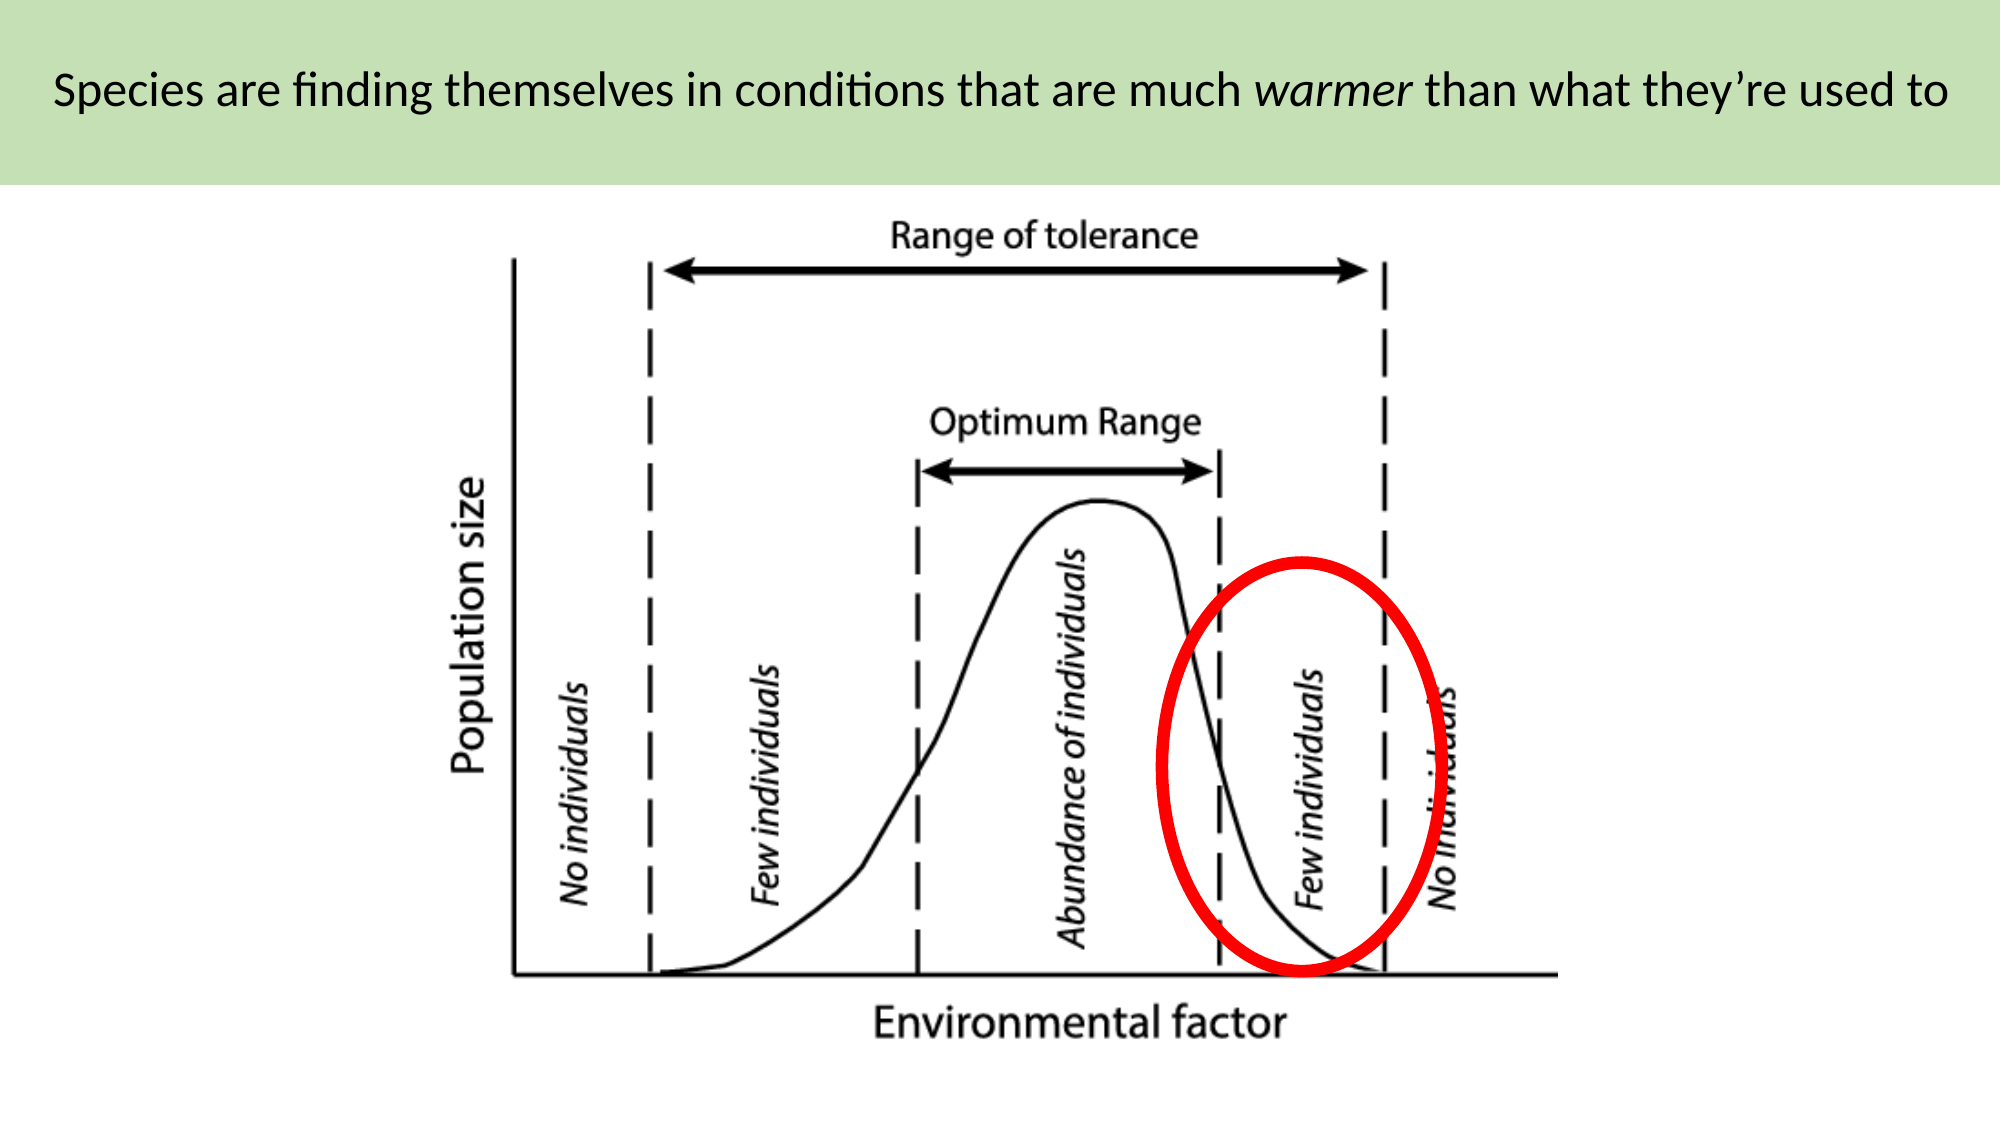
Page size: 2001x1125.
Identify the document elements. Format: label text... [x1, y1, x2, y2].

text_box [0, 184, 2000, 1125]
picture [444, 216, 1558, 1050]
text_box Species are finding themselves in conditions that are much warmer than what they’re used to [30, 48, 1973, 184]
